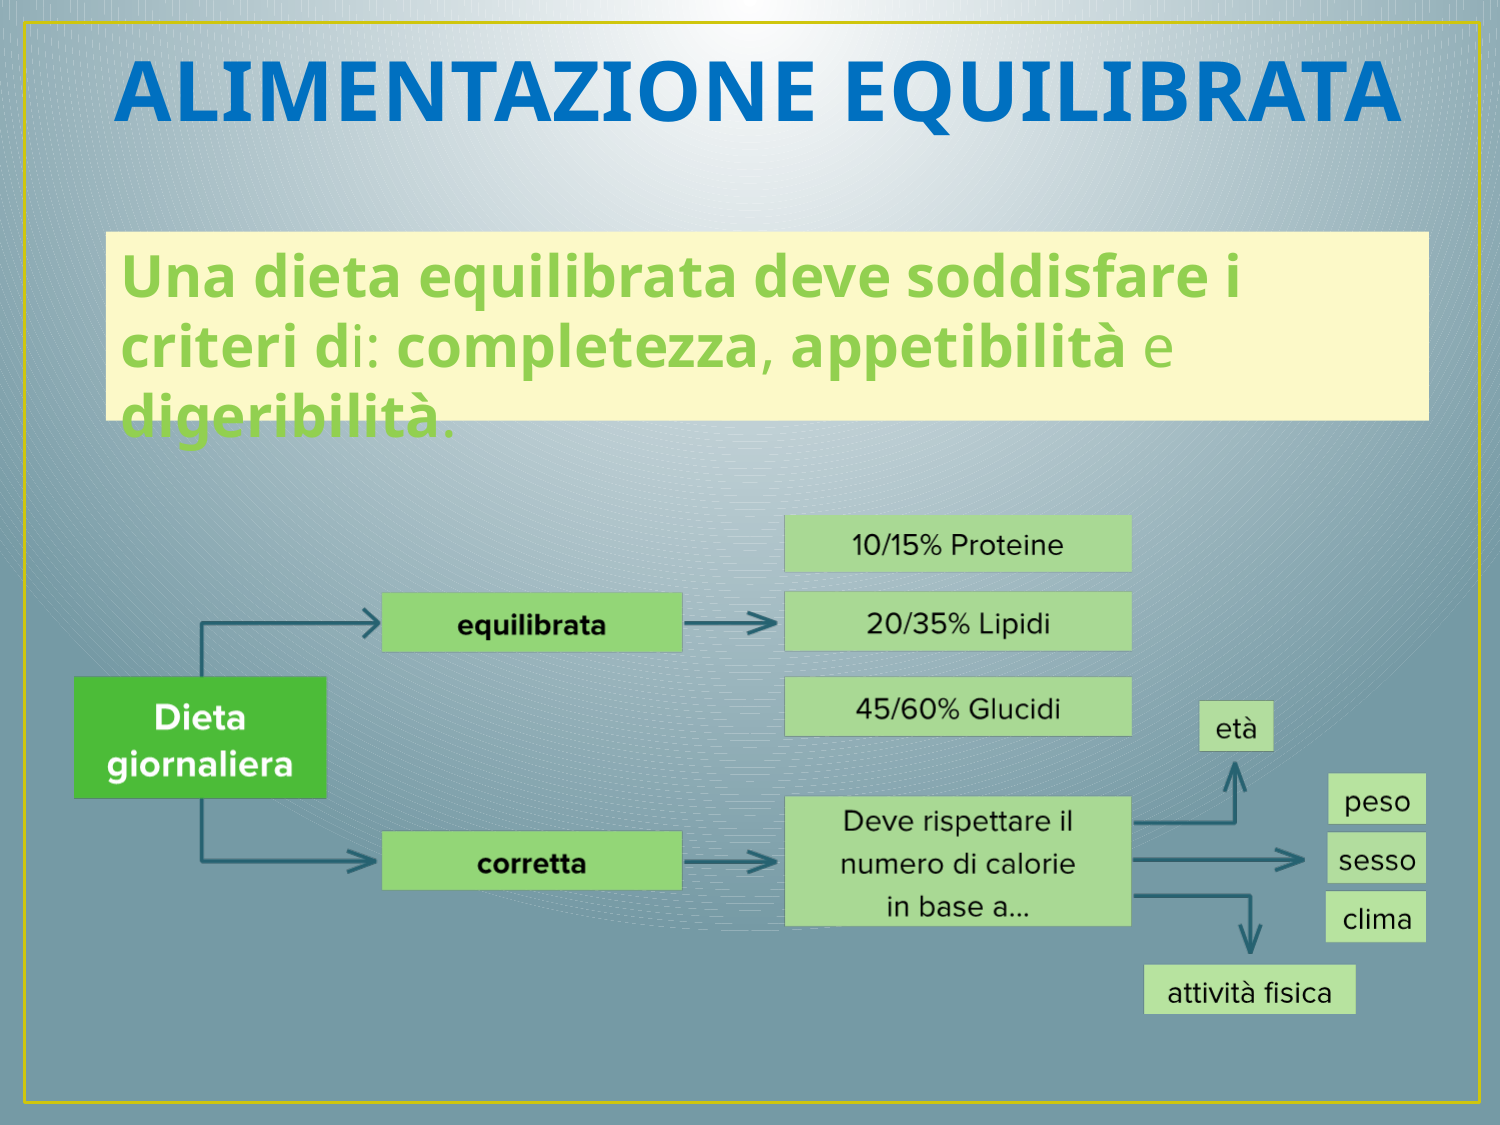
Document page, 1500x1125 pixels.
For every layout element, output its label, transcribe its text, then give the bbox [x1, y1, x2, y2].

text_box Una dieta equilibrata deve soddisfare i criteri di: completezza, appetibilità e digeribilità. [105, 231, 1429, 421]
picture [73, 514, 1426, 1014]
text_box ALIMENTAZIONE EQUILIBRATA [100, 30, 1426, 162]
